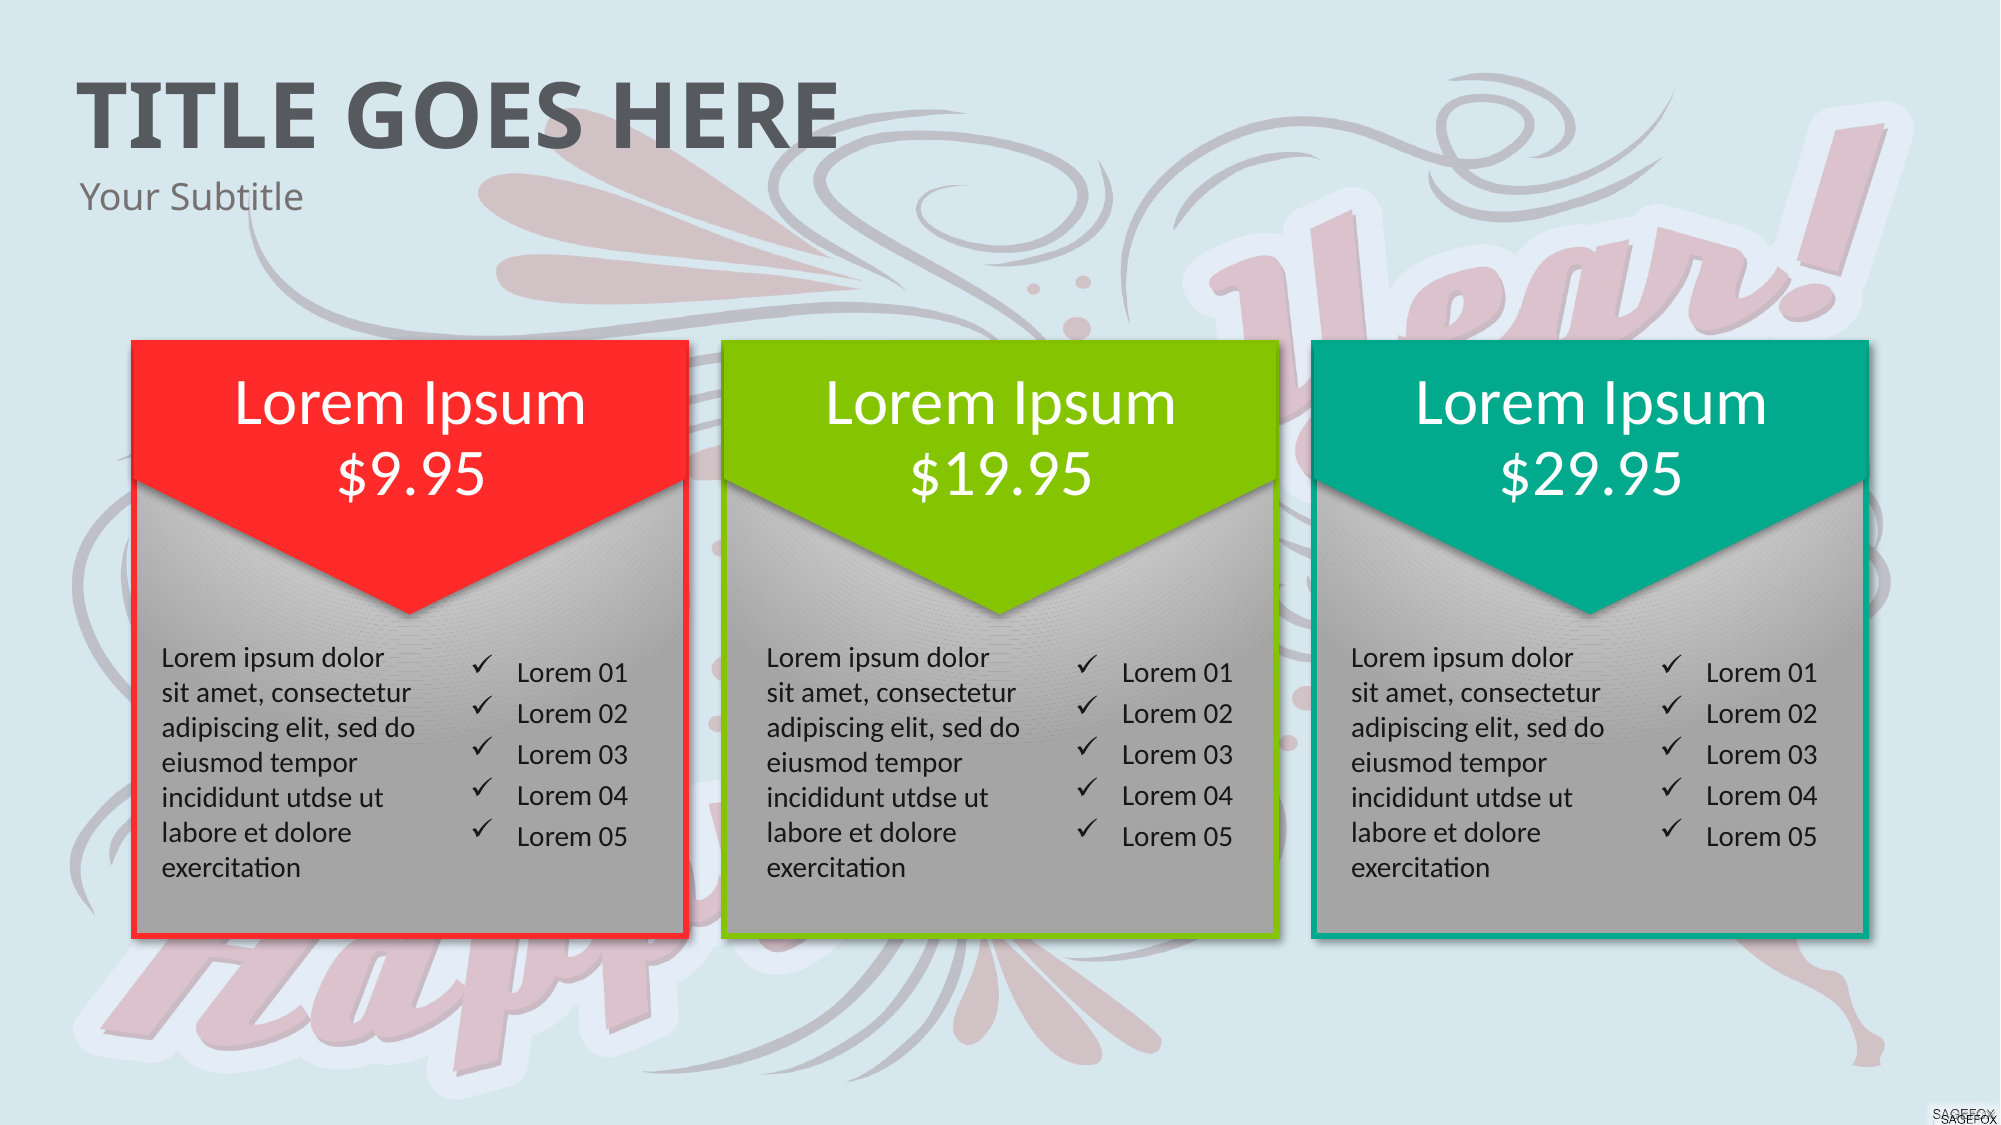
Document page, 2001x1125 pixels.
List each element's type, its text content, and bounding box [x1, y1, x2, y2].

text_box Lorem 01 Lorem 02 Lorem 03 Lorem 04 Lorem 05 [374, 648, 639, 857]
text_box [723, 615, 1277, 936]
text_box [1314, 342, 1867, 615]
text_box [133, 615, 686, 936]
text_box Lorem 01 Lorem 02 Lorem 03 Lorem 04 Lorem 05 [979, 648, 1244, 857]
text_box Lorem 01 Lorem 02 Lorem 03 Lorem 04 Lorem 05 [1563, 648, 1828, 857]
text_box [1314, 615, 1867, 936]
text_box Lorem ipsum dolor sit amet, consectetur adipiscing elit, sed do eiusmod tempor incididunt utdse ut labore et dolore exercitation [151, 633, 427, 889]
picture [1929, 1108, 1999, 1125]
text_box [60, 49, 1020, 227]
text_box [133, 342, 686, 615]
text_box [723, 342, 1277, 615]
text_box Lorem ipsum dolor sit amet, consectetur adipiscing elit, sed do eiusmod tempor incididunt utdse ut labore et dolore exercitation [1341, 633, 1617, 889]
text_box Lorem ipsum dolor sit amet, consectetur adipiscing elit, sed do eiusmod tempor incididunt utdse ut labore et dolore exercitation [756, 633, 1032, 889]
